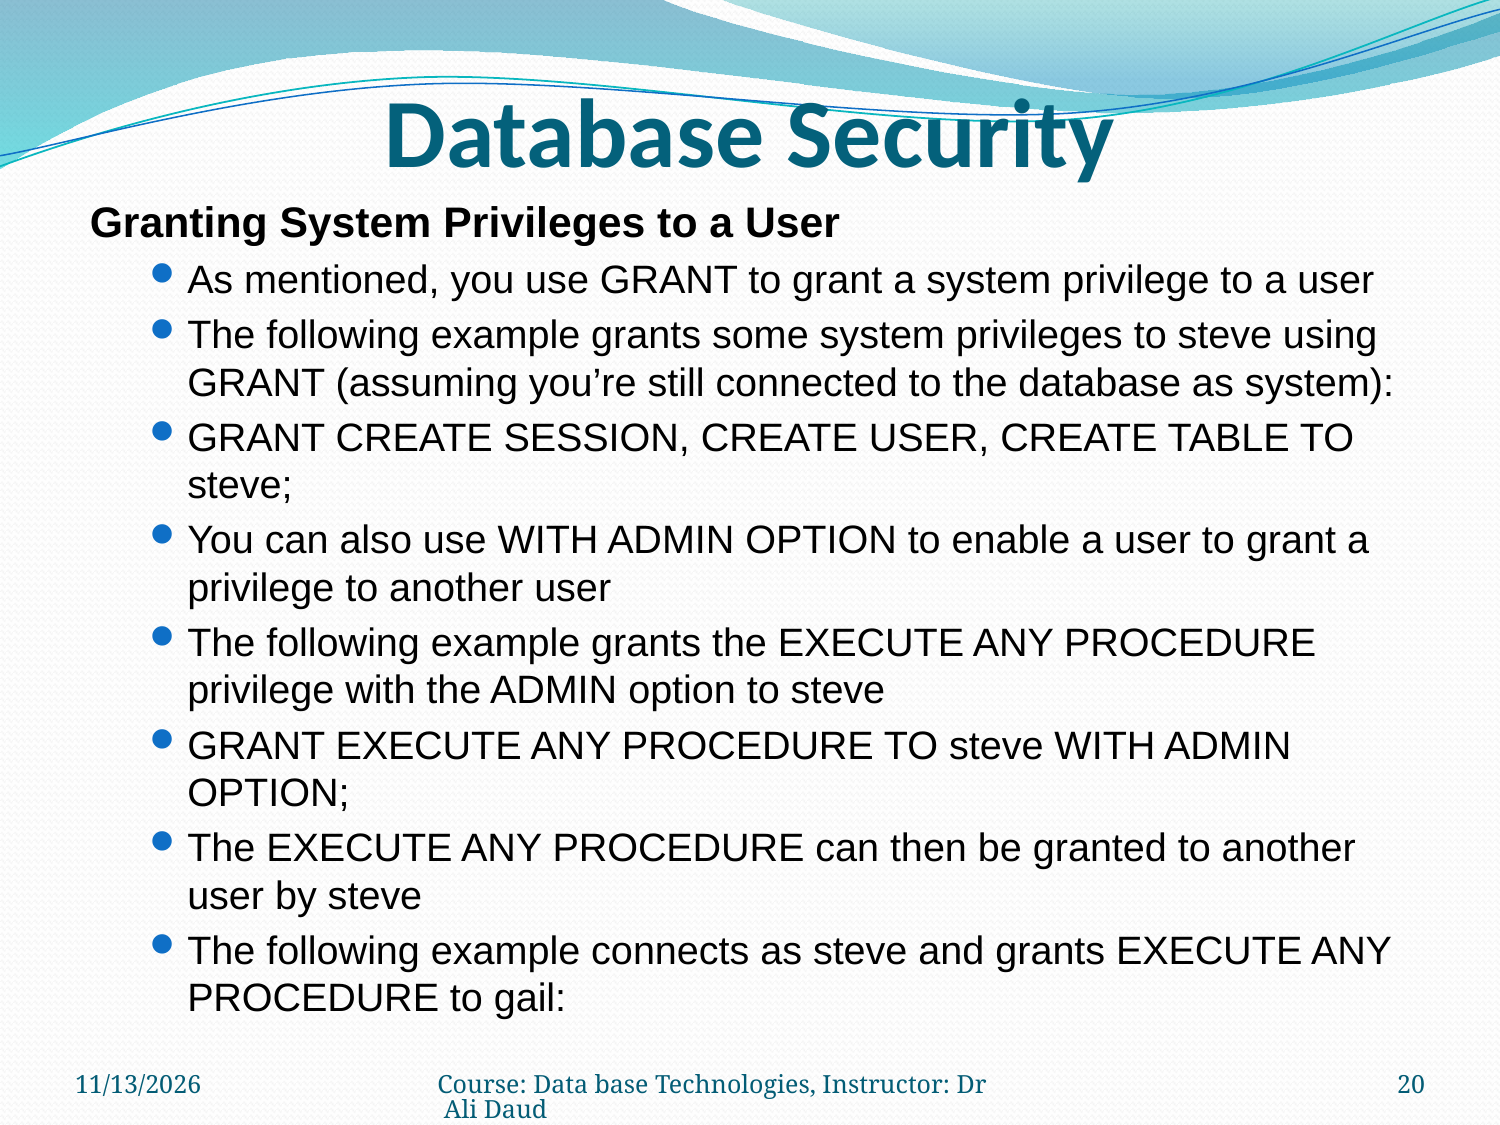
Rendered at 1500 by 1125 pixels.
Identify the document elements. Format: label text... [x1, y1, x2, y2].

slide_number 20 [1299, 1042, 1425, 1103]
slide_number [75, 1042, 425, 1103]
title Database Security [75, 62, 1425, 187]
list Granting System Privileges to a User As mentioned, you use GRANT to grant a system privilege to a user The following example grants some system privileges to steve using GRANT (assuming you’re still connected to the database as system): GRANT CREATE SESSION, CREATE USER, CREATE TABLE TO steve; You can also use WITH ADMIN OPTION to enable a user to grant a privilege to another user The following example grants the EXECUTE ANY PROCEDURE privilege with the ADMIN option to steve GRANT EXECUTE ANY PROCEDURE TO steve WITH ADMIN OPTION; The EXECUTE ANY PROCEDURE can then be granted to another user by steve The following example connects as steve and grants EXECUTE ANY PROCEDURE to gail: [75, 187, 1425, 1038]
footer Course: Data base Technologies, Instructor: Dr Ali Daud [437, 1042, 988, 1103]
